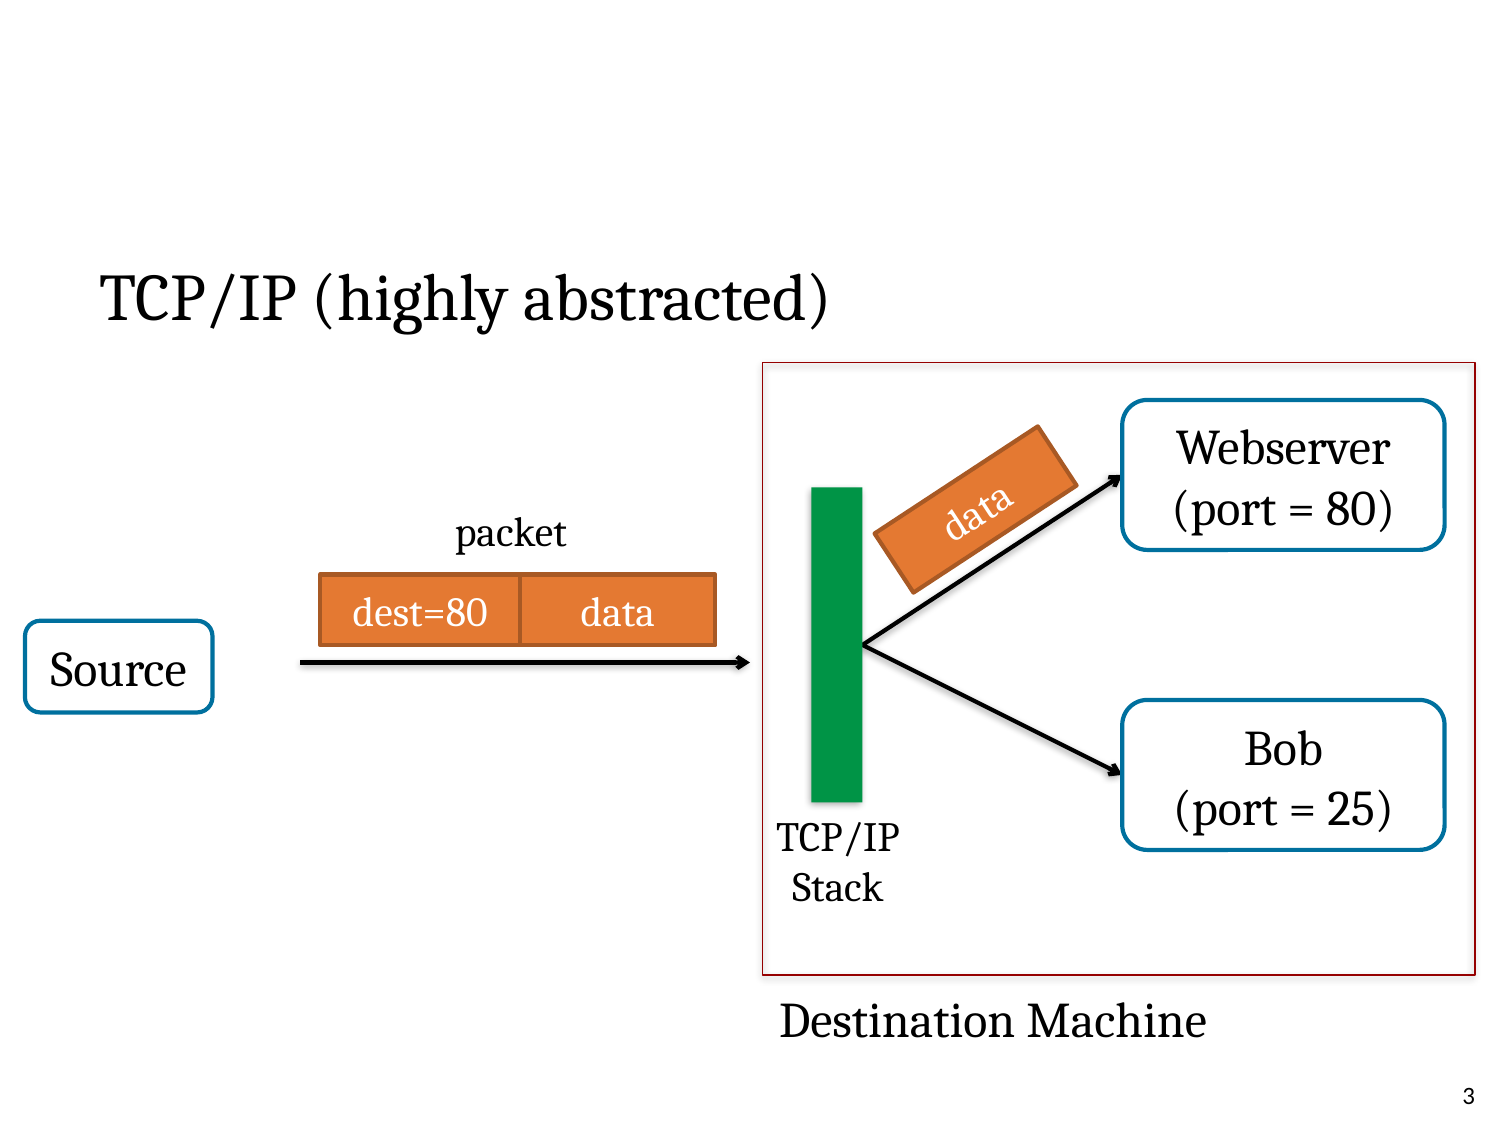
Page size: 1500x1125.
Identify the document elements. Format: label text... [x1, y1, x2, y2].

text_box data [518, 572, 717, 647]
text_box dest=80 [318, 572, 518, 647]
text_box data [962, 424, 1071, 473]
text_box [762, 362, 1476, 976]
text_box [862, 474, 1123, 644]
text_box Bob (port = 25) [1120, 697, 1447, 853]
list TCP/IP (highly abstracted) [75, 245, 1425, 350]
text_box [862, 644, 1123, 776]
text_box TCP/IP Stack [761, 802, 915, 918]
text_box [811, 487, 863, 803]
text_box Webserver (port = 80) [1120, 397, 1447, 553]
slide_number 3 [1125, 1065, 1475, 1125]
text_box packet [440, 496, 582, 562]
text_box Destination Machine [764, 980, 1222, 1055]
text_box Source [22, 618, 215, 715]
